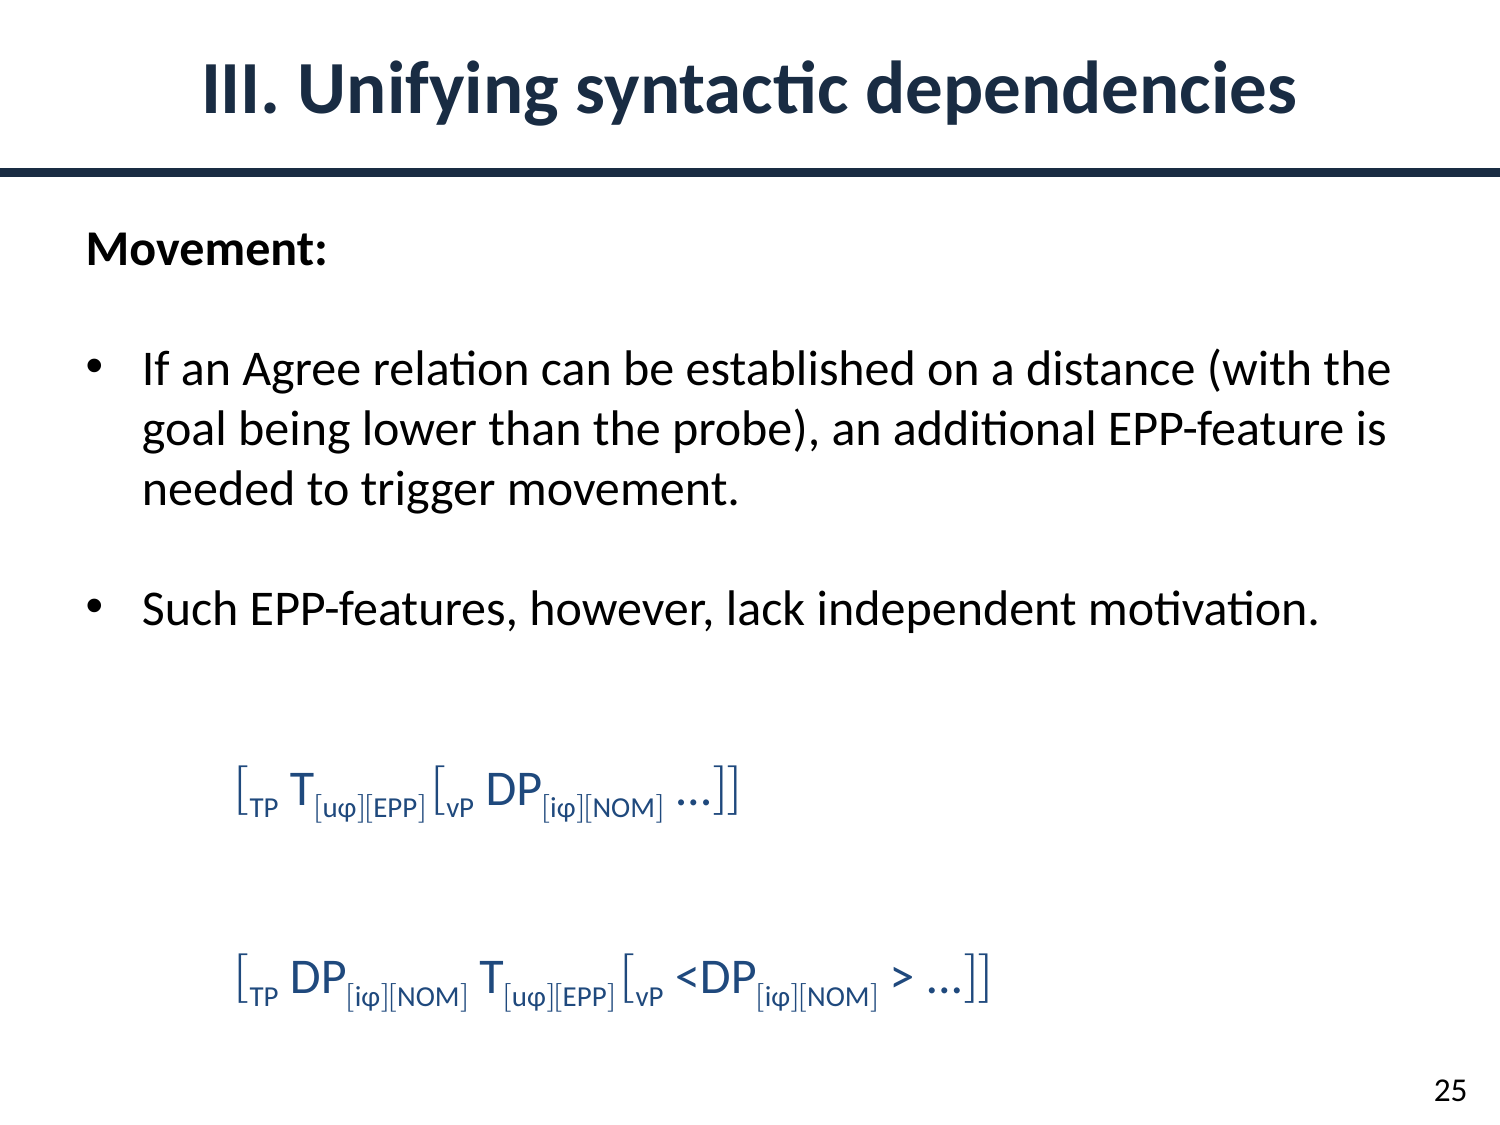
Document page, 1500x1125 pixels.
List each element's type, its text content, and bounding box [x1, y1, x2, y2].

text_box Movement: If an Agree relation can be established on a distance (with the goal being lower than the probe), an additional EPP-feature is needed to trigger movement. Such EPP-features, however, lack independent motivation. TP TuφEPP vP DPiφNOM ... TP DPiφNOM TuφEPP vP <DPiφNOM > ... [70, 208, 1430, 1125]
slide_number 25 [1430, 1057, 1483, 1118]
text_box III. Unifying syntactic dependencies [11, 30, 1489, 136]
